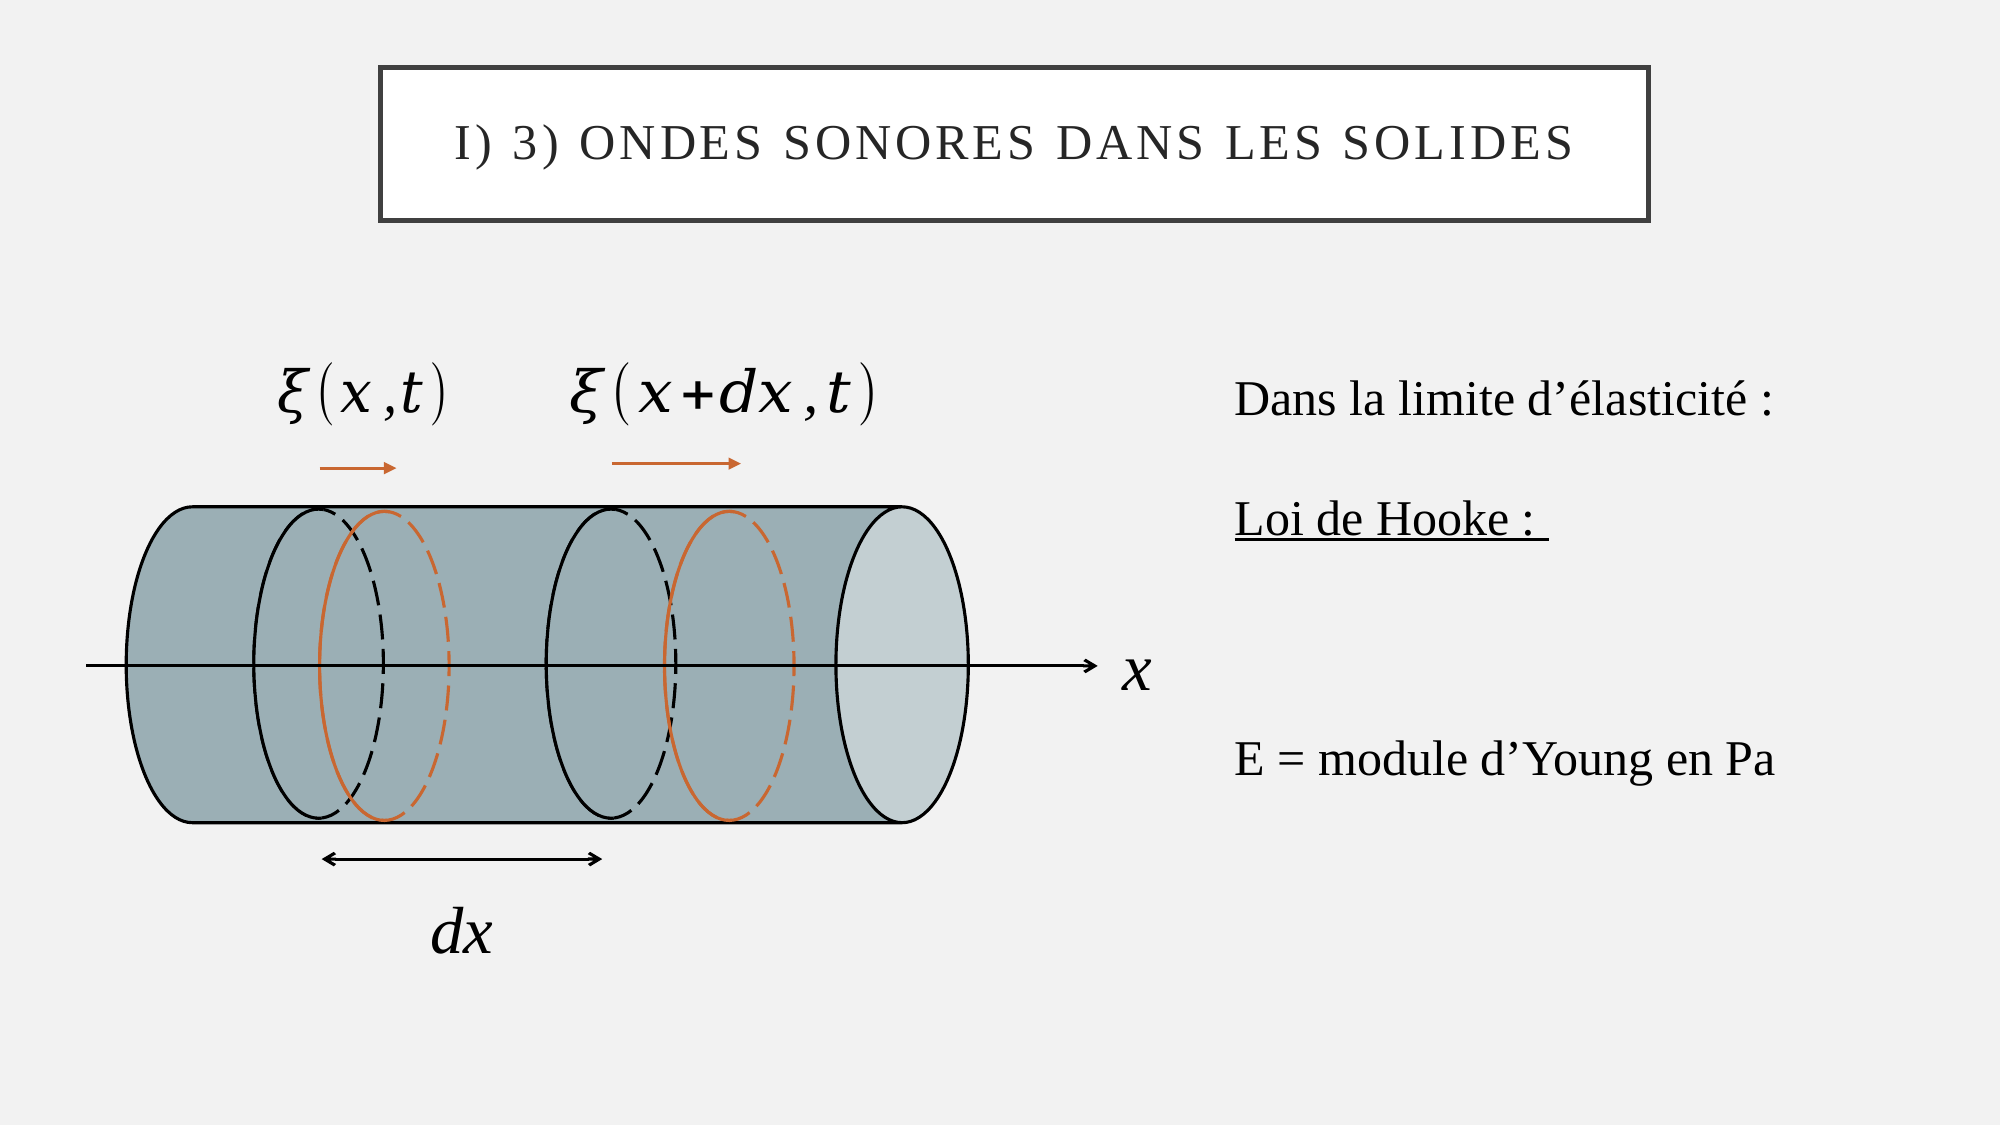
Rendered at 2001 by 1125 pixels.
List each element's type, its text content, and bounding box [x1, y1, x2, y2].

text_box [664, 510, 735, 664]
text_box dx [415, 879, 509, 974]
text_box [253, 508, 324, 664]
text_box x [1107, 616, 1168, 712]
text_box [319, 667, 388, 821]
title I) 3) Ondes sonores dans les solides [378, 65, 1651, 223]
text_box [612, 508, 670, 664]
text_box [125, 667, 970, 824]
text_box [125, 505, 970, 664]
text_box [730, 510, 796, 664]
text_box [253, 667, 322, 819]
text_box [610, 667, 670, 820]
text_box [664, 667, 733, 821]
text_box [321, 508, 352, 615]
text_box [545, 667, 614, 819]
text_box [385, 510, 451, 664]
text_box [320, 709, 350, 819]
text_box [319, 510, 390, 664]
text_box [383, 667, 451, 822]
text_box [545, 508, 616, 664]
text_box [728, 667, 796, 822]
